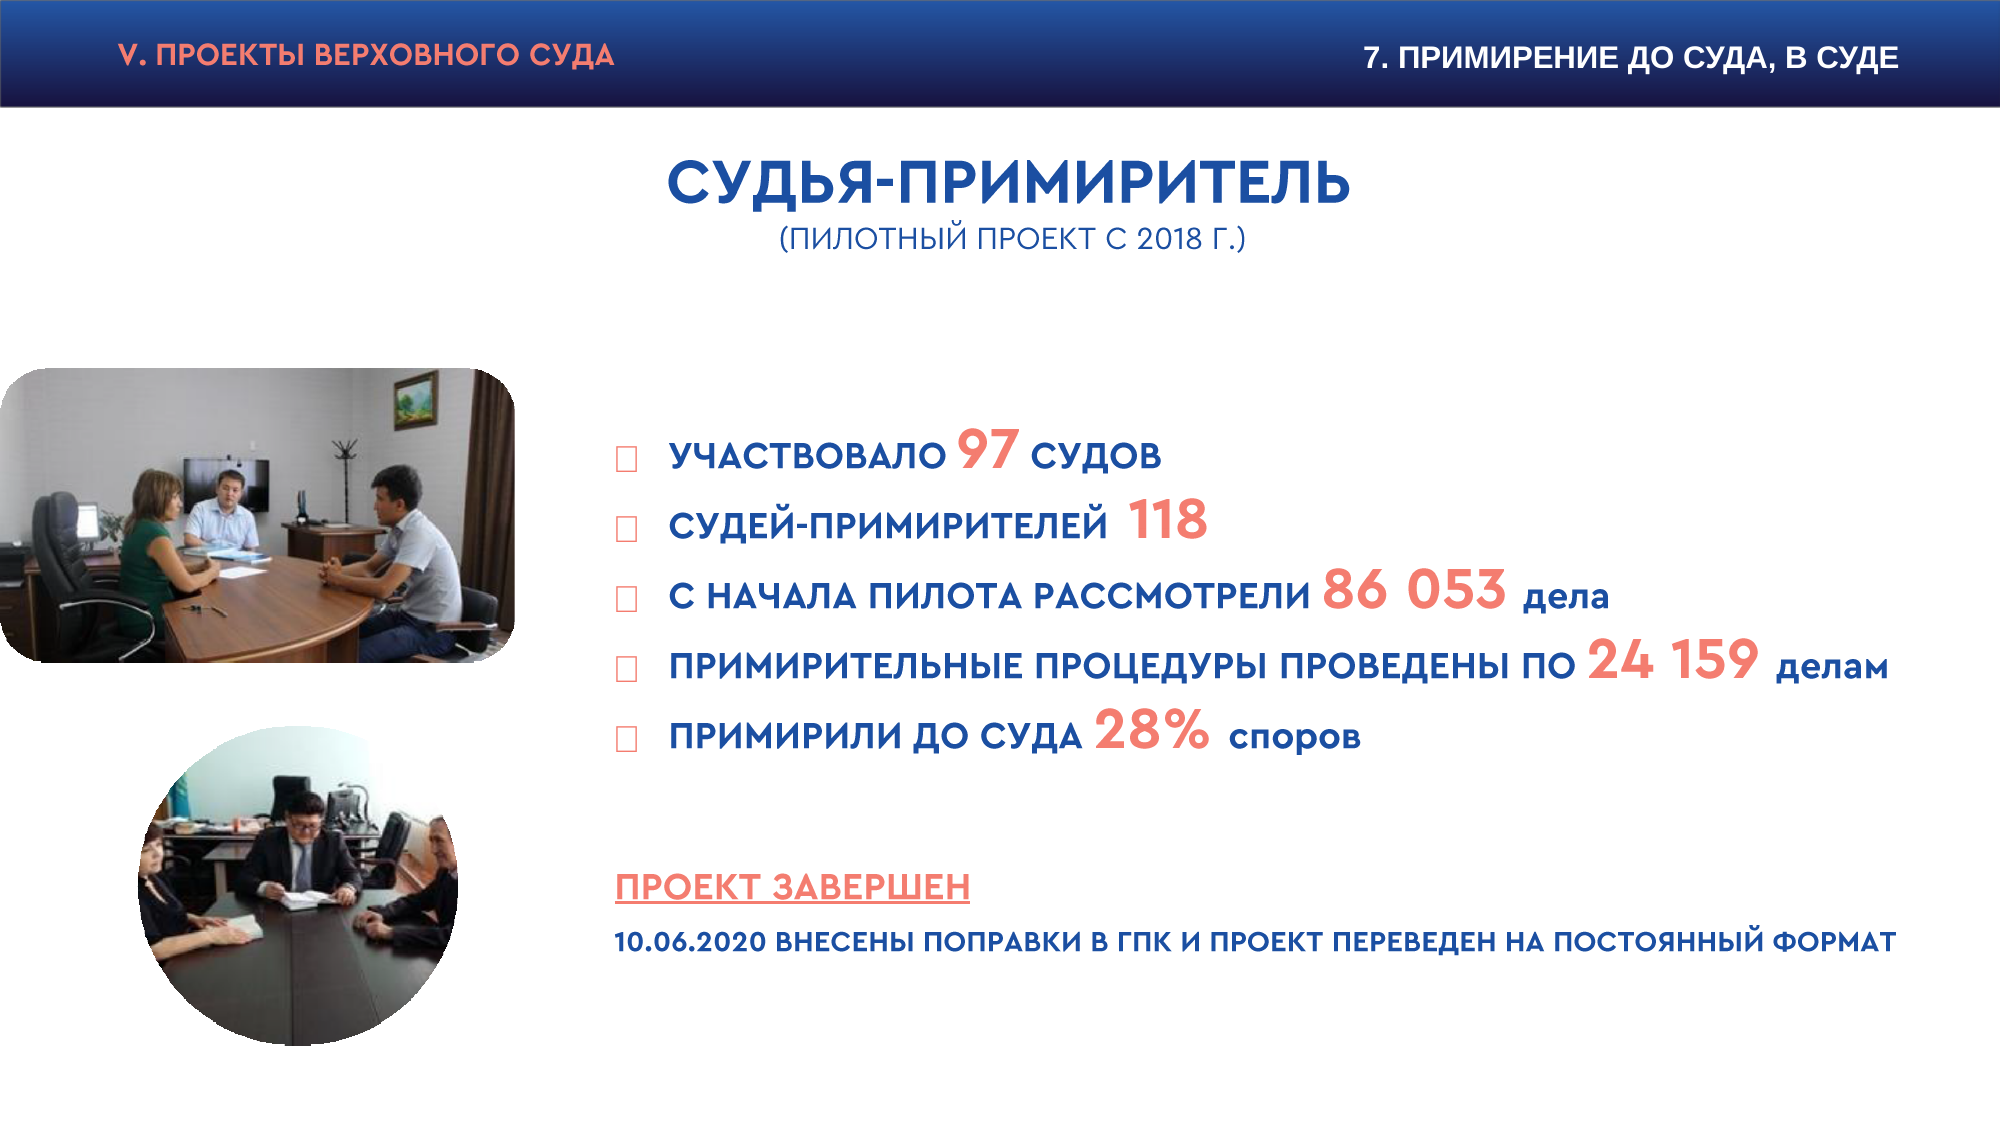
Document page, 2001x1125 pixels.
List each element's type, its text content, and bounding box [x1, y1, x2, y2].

text_box [874, 139, 896, 217]
text_box [896, 139, 1393, 219]
text_box [808, 500, 1128, 548]
text_box [1776, 640, 1912, 688]
text_box [668, 500, 795, 548]
text_box [614, 922, 1914, 959]
text_box [1093, 689, 1263, 763]
text_box [1321, 549, 1553, 623]
text_box [117, 33, 155, 73]
text_box [668, 710, 1093, 758]
text_box [1128, 479, 1236, 553]
text_box [155, 33, 635, 73]
text_box [1228, 710, 1402, 758]
text_box [0, 368, 515, 663]
text_box [1523, 570, 1632, 618]
text_box [0, 0, 2000, 108]
text_box [614, 861, 995, 909]
text_box [666, 139, 874, 219]
text_box [668, 570, 1321, 618]
text_box [778, 217, 1264, 257]
text_box      [610, 435, 645, 761]
text_box [795, 500, 808, 548]
text_box [668, 430, 956, 478]
text_box 7. ПРИМИРЕНИЕ ДО СУДА, В СУДЕ [1348, 30, 1916, 83]
text_box [137, 725, 458, 1046]
text_box [1030, 430, 1188, 478]
text_box [668, 640, 1586, 688]
text_box [956, 409, 1052, 483]
text_box [1586, 619, 1804, 693]
